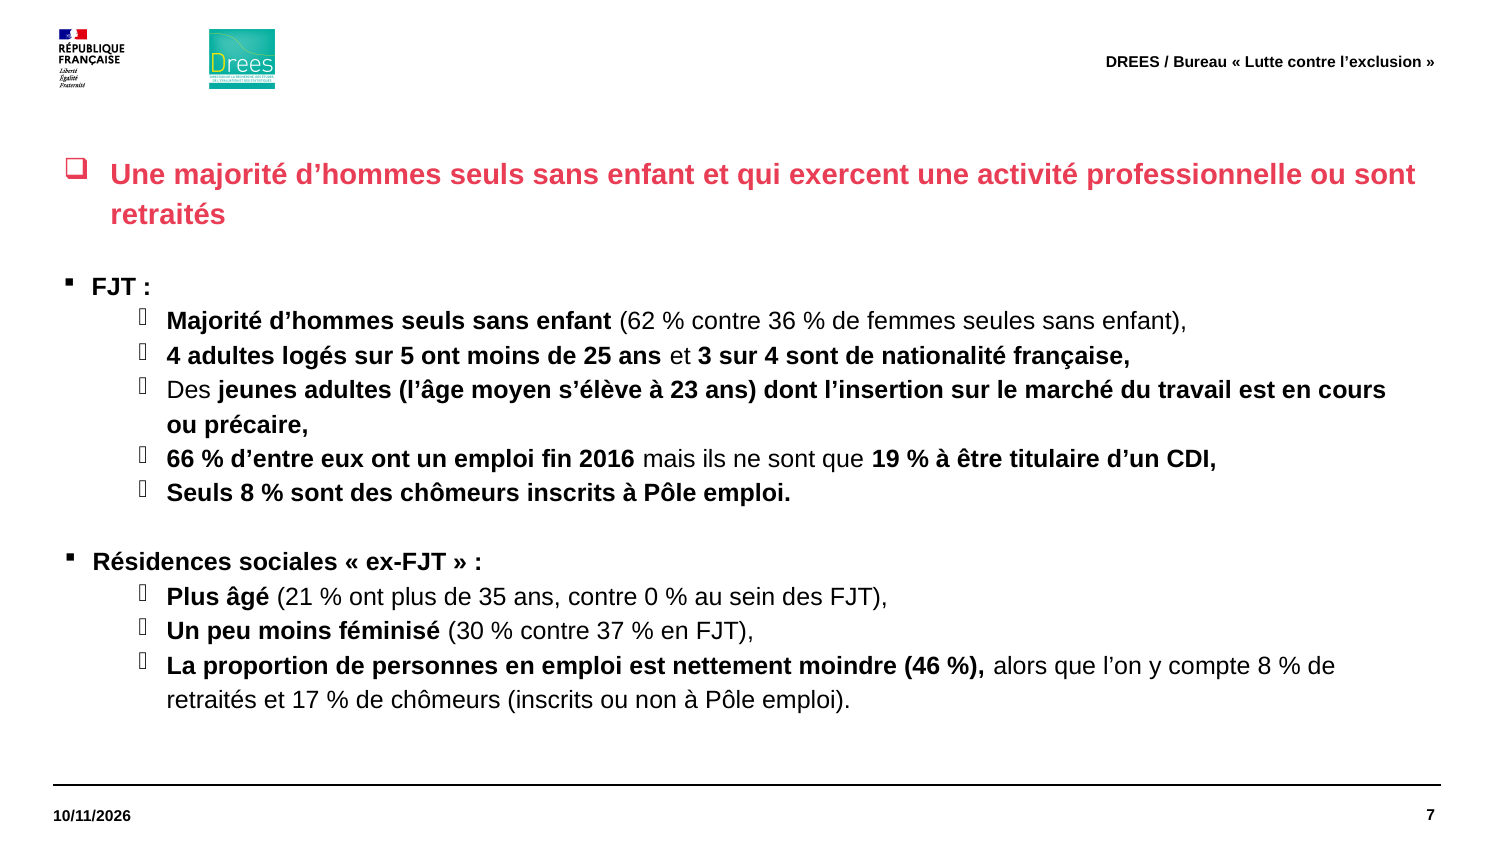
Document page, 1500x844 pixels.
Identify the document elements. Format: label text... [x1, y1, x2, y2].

footer DREES / Bureau « Lutte contre l’exclusion » [470, 32, 1436, 92]
picture [209, 29, 275, 89]
slide_number 7 [1213, 784, 1436, 844]
list Une majorité d’hommes seuls sans enfant et qui exercent une activité professionnelle ou sont retraités FJT : Majorité d’hommes seuls sans enfant (62 % contre 36 % de femmes seules sans enfant), 4 adultes logés sur 5 ont moins de 25 ans et 3 sur 4 sont de nationalité française, Des jeunes adultes (l’âge moyen s’élève à 23 ans) dont l’insertion sur le marché du travail est en cours ou précaire, 66 % d’entre eux ont un emploi fin 2016 mais ils ne sont que 19 % à être titulaire d’un CDI, Seuls 8 % sont des chômeurs inscrits à Pôle emploi. Résidences sociales « ex-FJT » : Plus âgé (21 % ont plus de 35 ans, contre 0 % au sein des FJT), Un peu moins féminisé (30 % contre 37 % en FJT), La proportion de personnes en emploi est nettement moindre (46 %), alors que l’on y compte 8 % de retraités et 17 % de chômeurs (inscrits ou non à Pôle emploi). [48, 150, 1419, 812]
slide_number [53, 787, 246, 844]
picture [47, 17, 136, 107]
